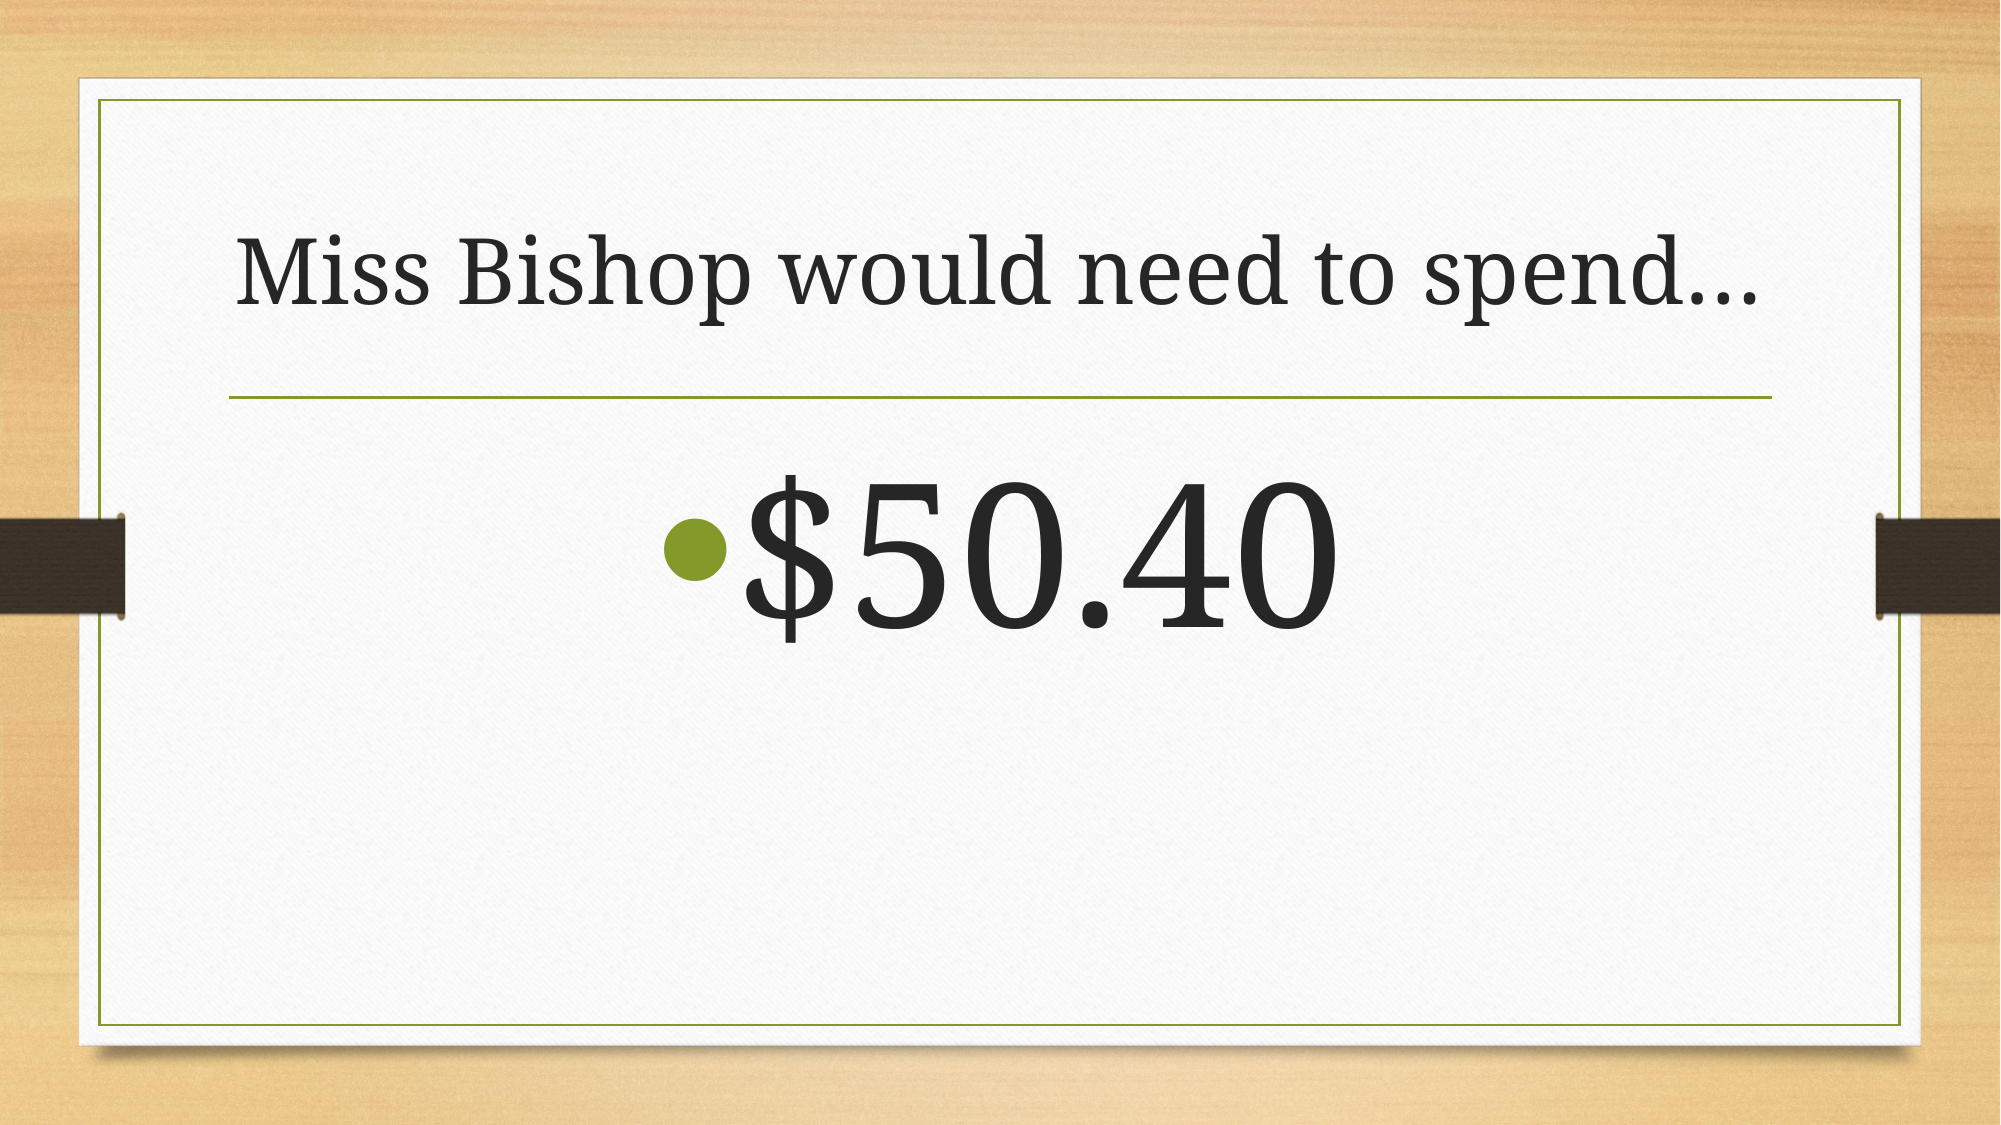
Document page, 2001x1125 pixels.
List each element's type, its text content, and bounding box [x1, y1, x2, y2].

list $50.40 [212, 419, 1788, 964]
picture [0, 0, 2001, 1125]
title Miss Bishop would need to spend… [212, 161, 1788, 375]
